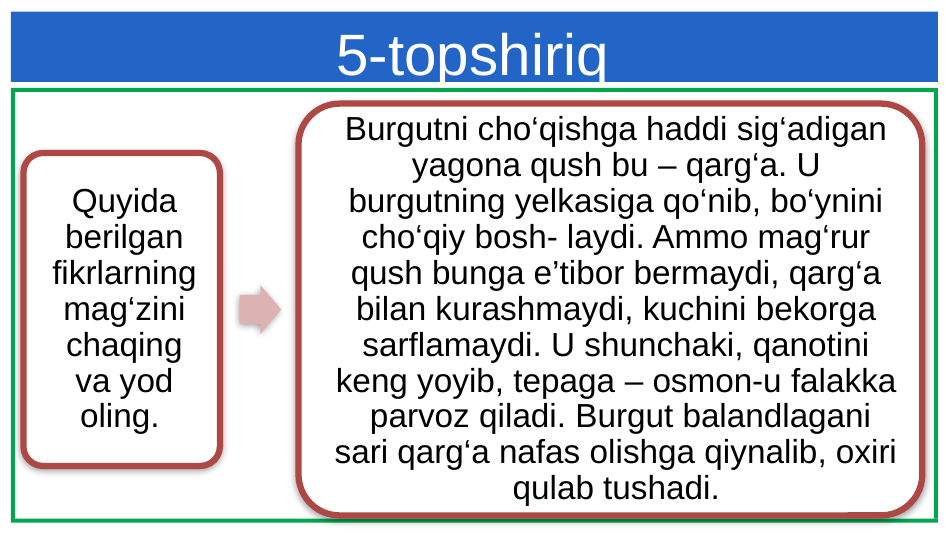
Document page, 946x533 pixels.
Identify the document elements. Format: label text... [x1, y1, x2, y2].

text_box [22, 103, 924, 516]
title 5-topshiriq [49, 16, 897, 88]
